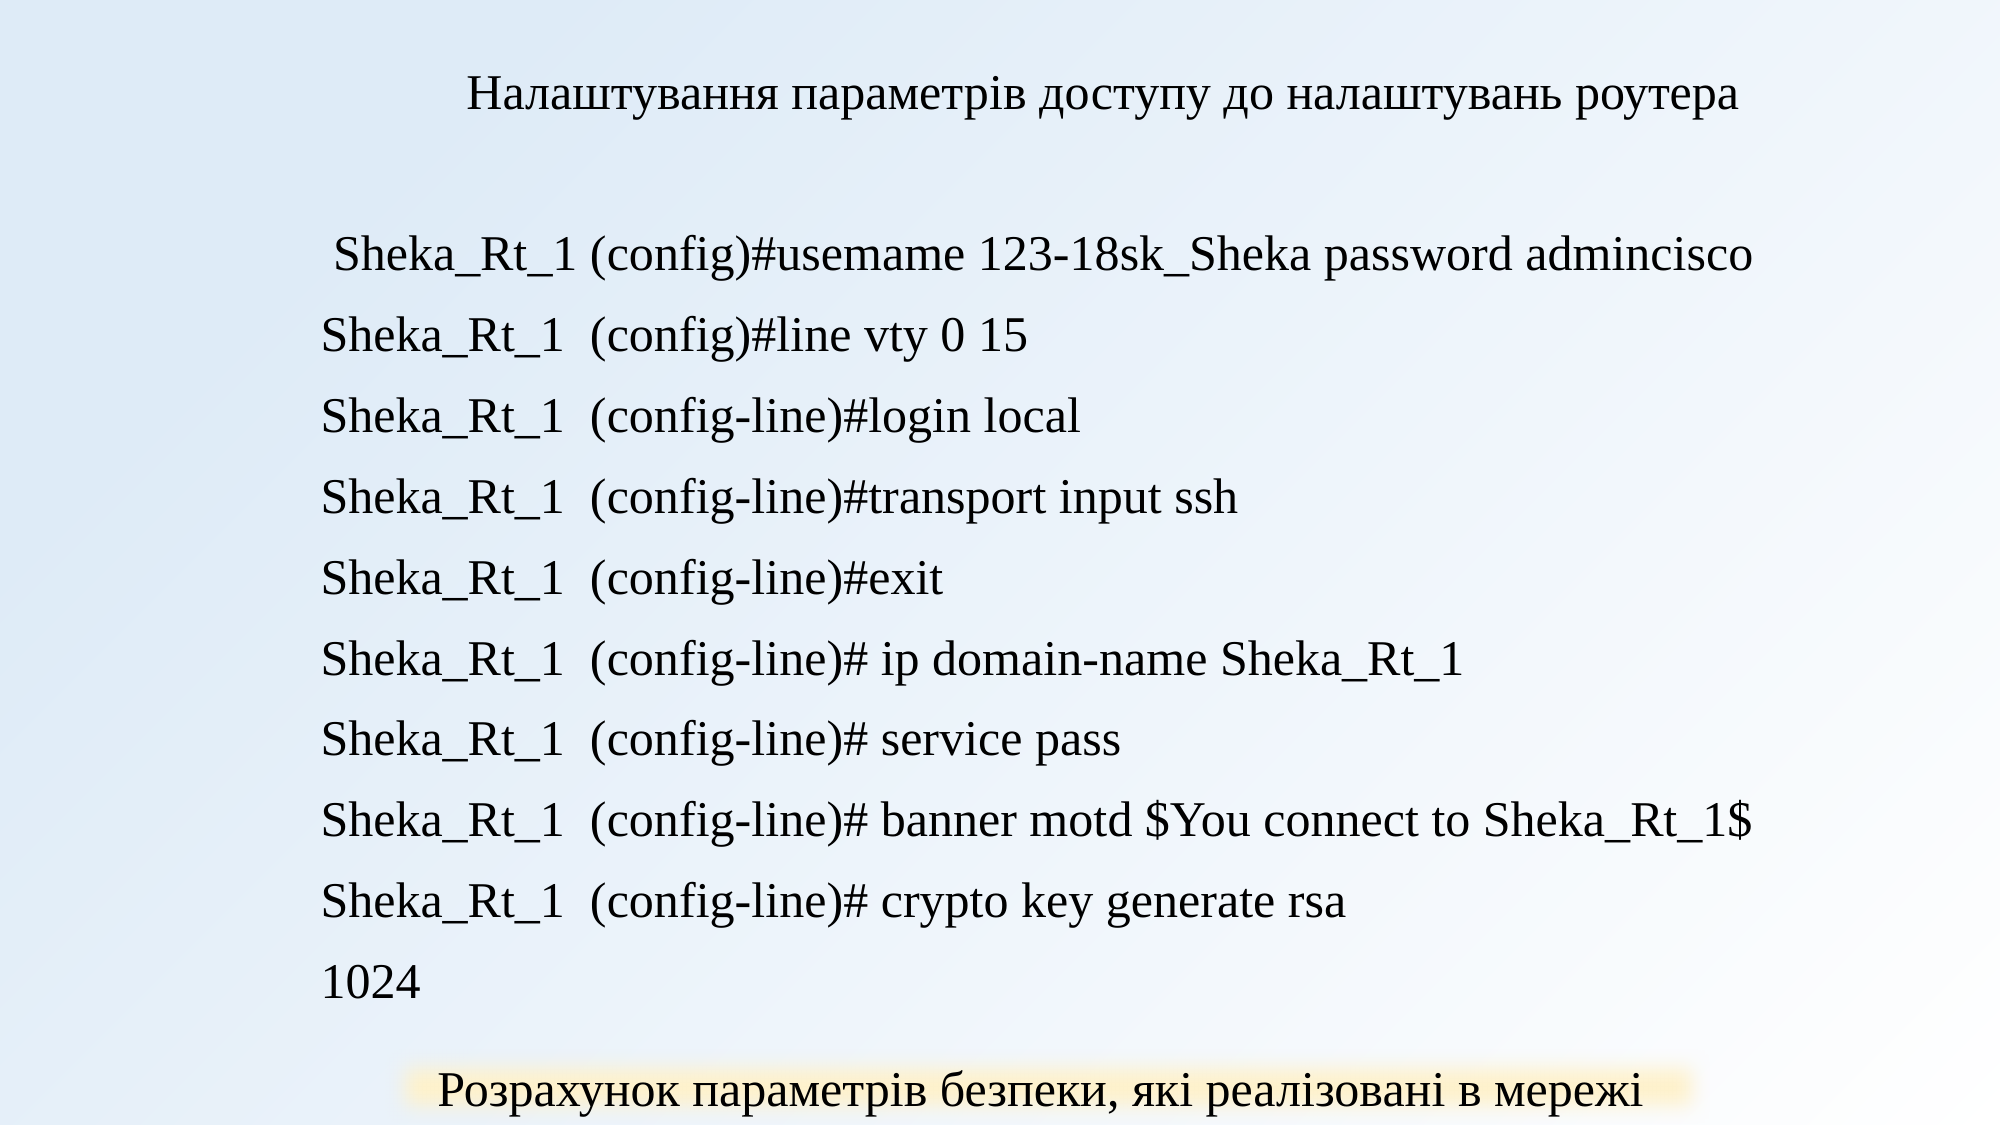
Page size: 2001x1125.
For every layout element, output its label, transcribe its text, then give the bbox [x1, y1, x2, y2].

text_box Налаштування параметрів доступу до налаштувань роутера Sheka_Rt_1 (config)#usemame 123-18sk_Sheka password admincisco Sheka_Rt_1 (config)#line vty 0 15 Sheka_Rt_1 (config-line)#login local Sheka_Rt_1 (config-line)#transport input ssh Sheka_Rt_1 (config-line)#exit Sheka_Rt_1 (config-line)# ip domain-name Sheka_Rt_1 Sheka_Rt_1 (config-line)# service pass Sheka_Rt_1 (config-line)# banner motd $You connect to Sheka_Rt_1$ Sheka_Rt_1 (config-line)# crypto key generate rsa 1024 [305, 47, 1901, 1016]
text_box Розрахунок параметрів безпеки, які реалізовані в мережі [422, 1085, 1674, 1091]
